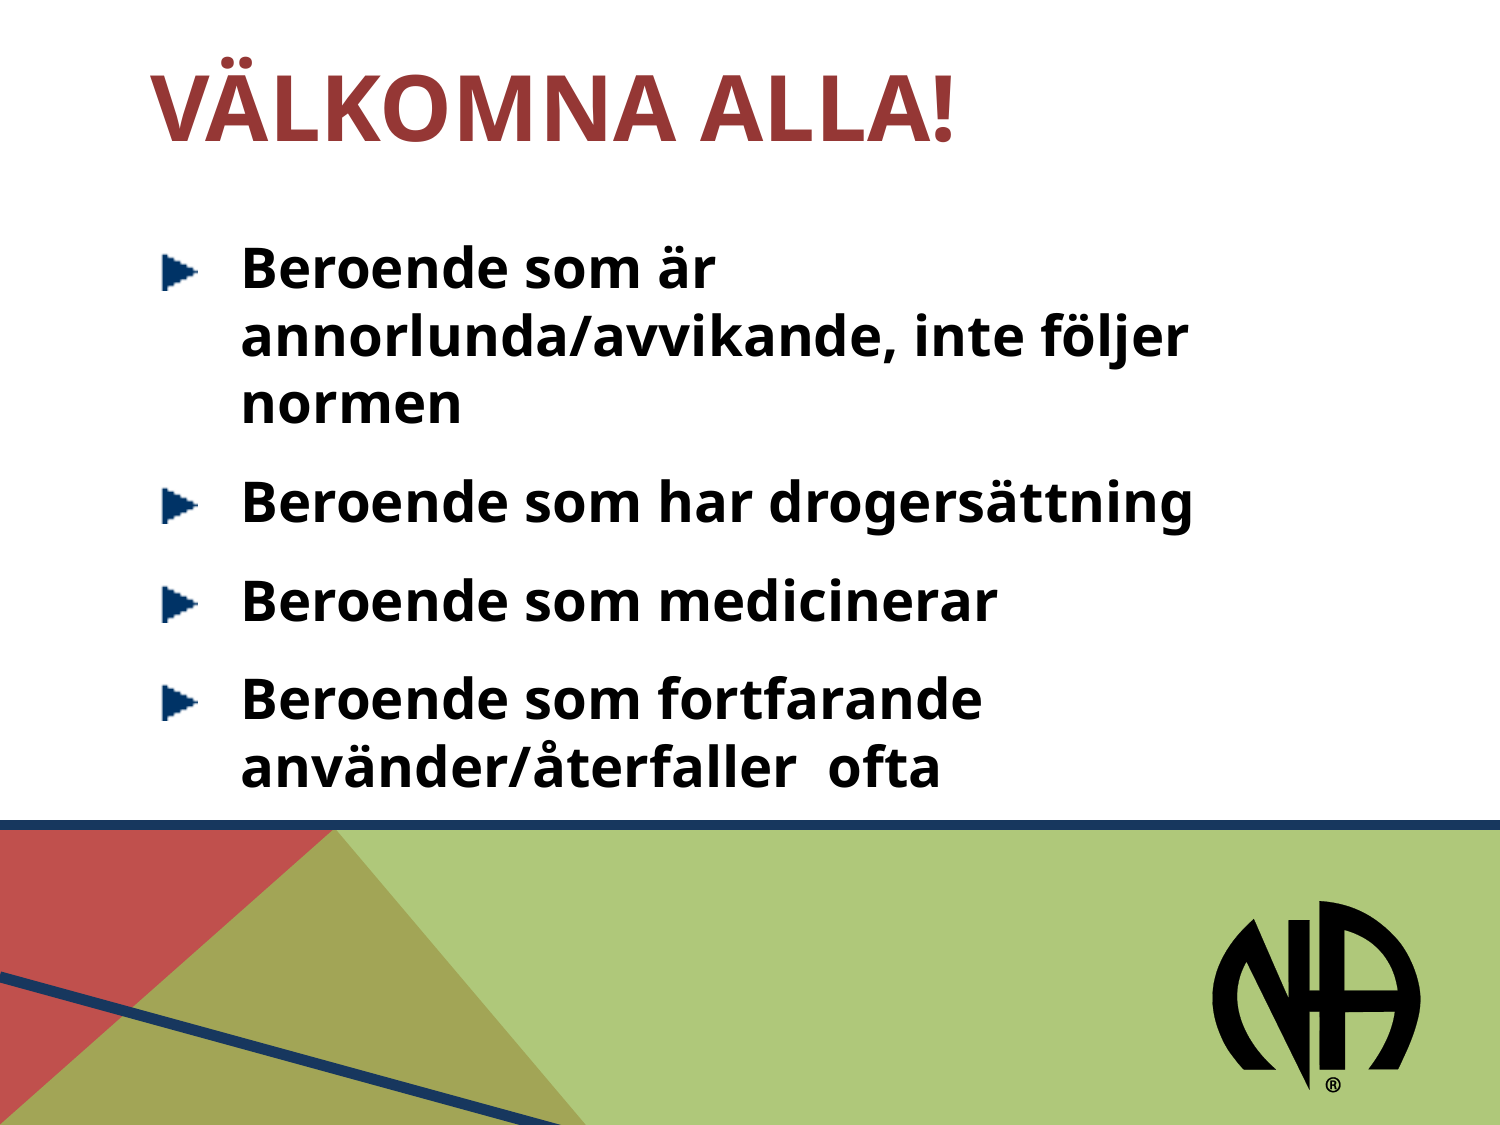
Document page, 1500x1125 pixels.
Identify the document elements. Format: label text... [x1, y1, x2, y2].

picture [150, 673, 198, 721]
title Välkomna alla! [135, 60, 1369, 150]
picture [150, 476, 198, 524]
picture [1212, 900, 1421, 1093]
picture [150, 574, 198, 623]
picture [150, 242, 198, 291]
list Beroende som är annorlunda/avvikande, inte följer normen Beroende som har drogersättning Beroende som medicinerar Beroende som fortfarande använder/återfaller ofta [135, 225, 1369, 813]
